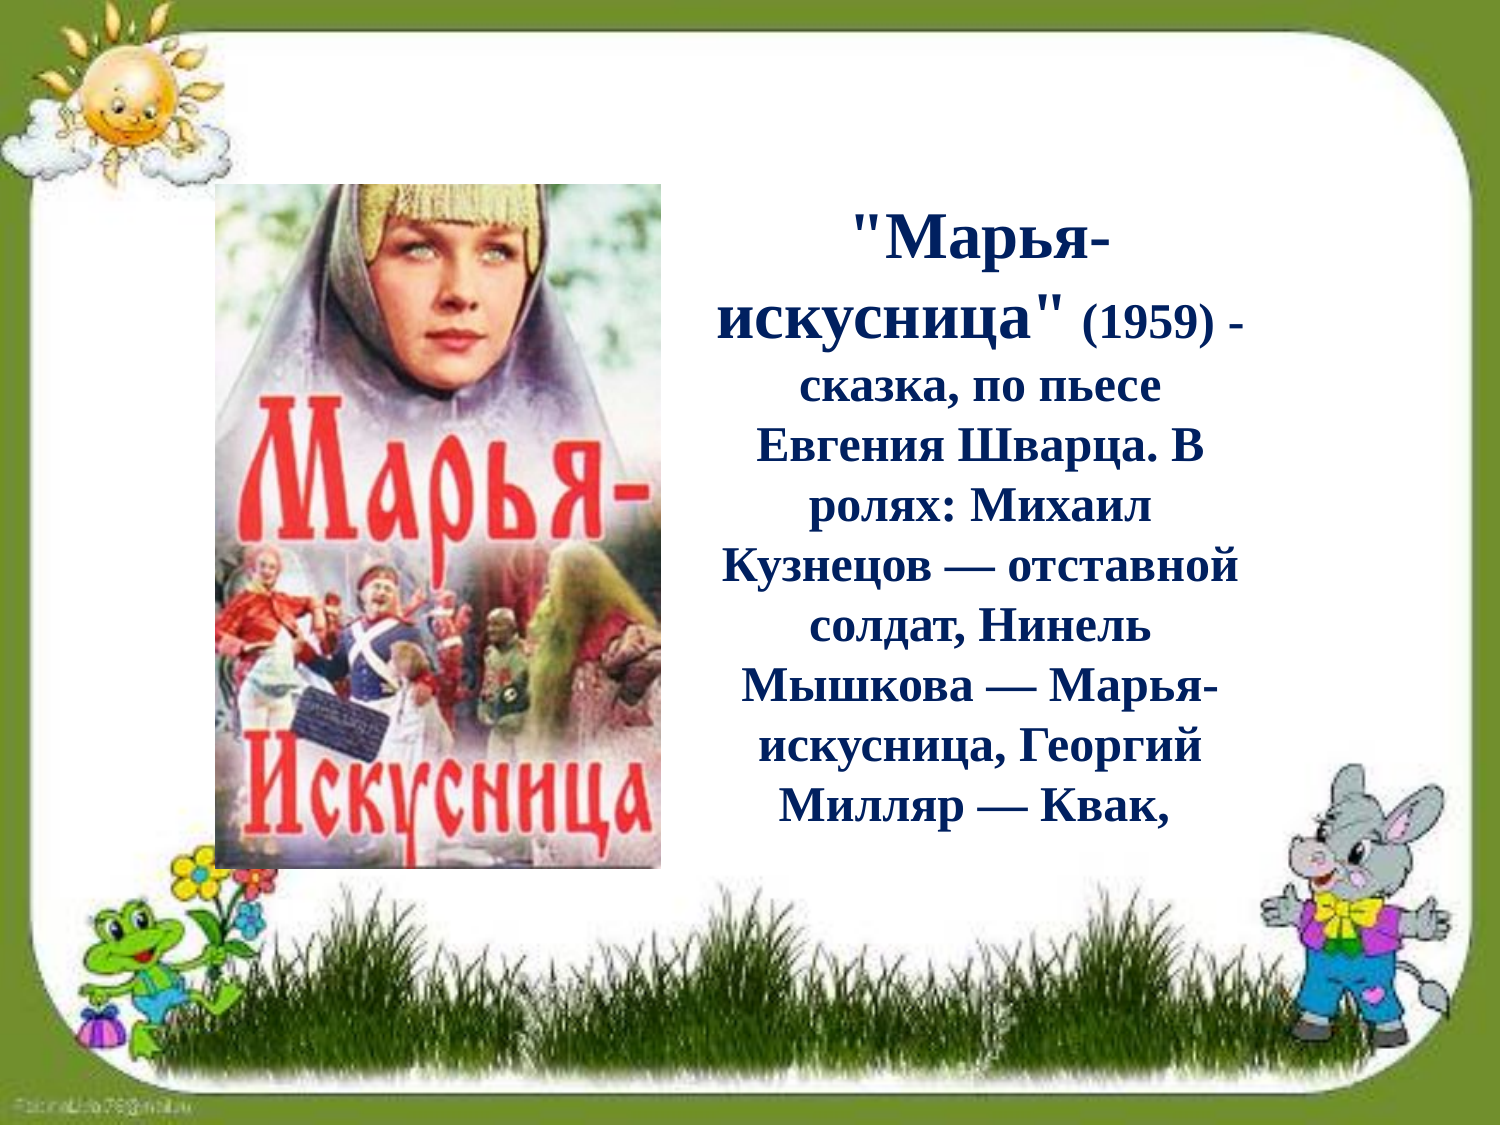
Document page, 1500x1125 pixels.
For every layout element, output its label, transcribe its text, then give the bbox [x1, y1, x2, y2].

text_box "Марья-искусница" (1959) - сказка, по пьесе Евгения Шварца. В ролях: Михаил Кузнецов — отставной солдат, Нинель Мышкова — Марья-искусница, Георгий Милляр — Квак, [690, 184, 1270, 840]
picture [0, 0, 1500, 1125]
